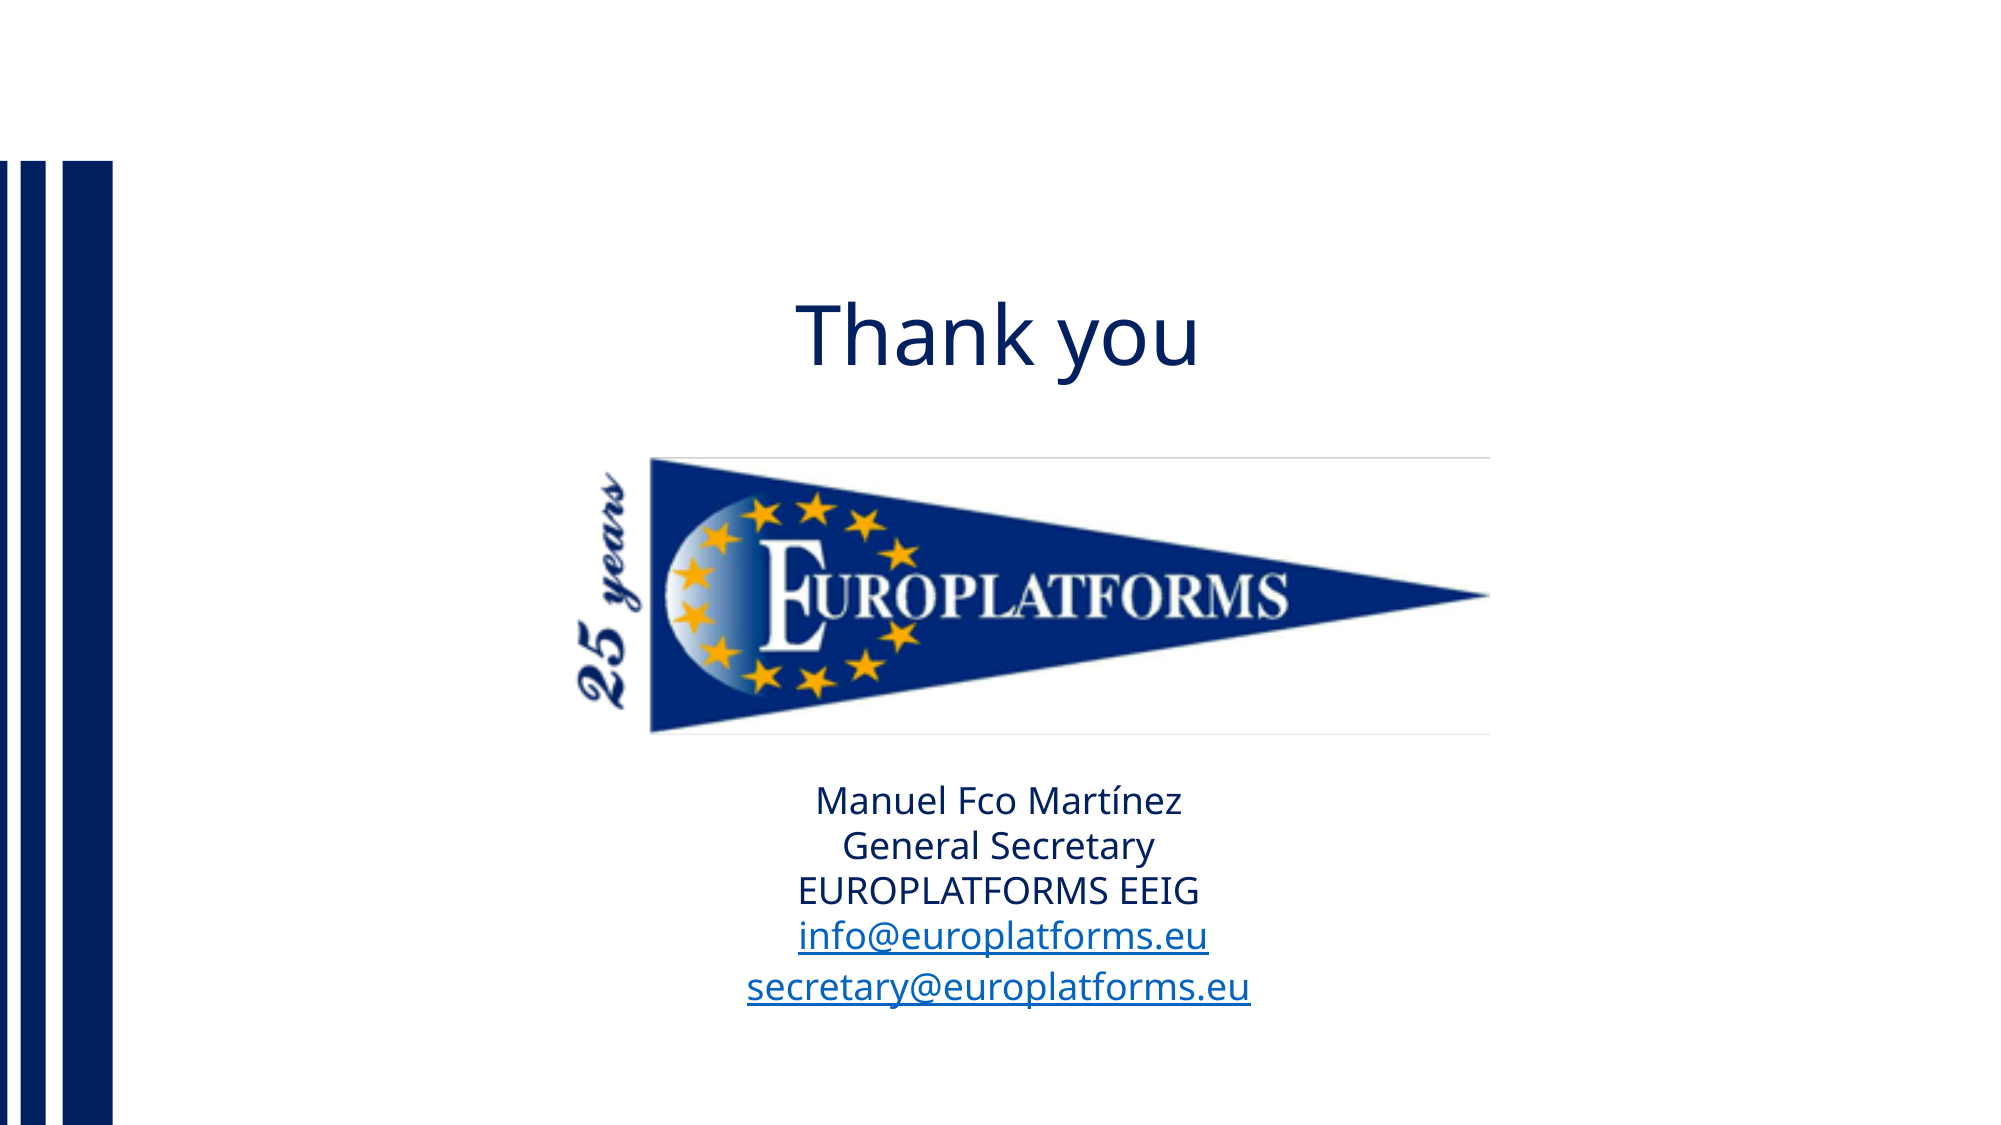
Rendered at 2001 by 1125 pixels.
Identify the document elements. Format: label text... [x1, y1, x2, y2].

picture [507, 446, 1490, 770]
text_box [0, 586, 507, 700]
text_box Manuel Fco Martínez General Secretary EUROPLATFORMS EEIG info@europlatforms.eu secretary@europlatforms.eu [671, 770, 1326, 1022]
text_box Thank you [722, 275, 1276, 390]
